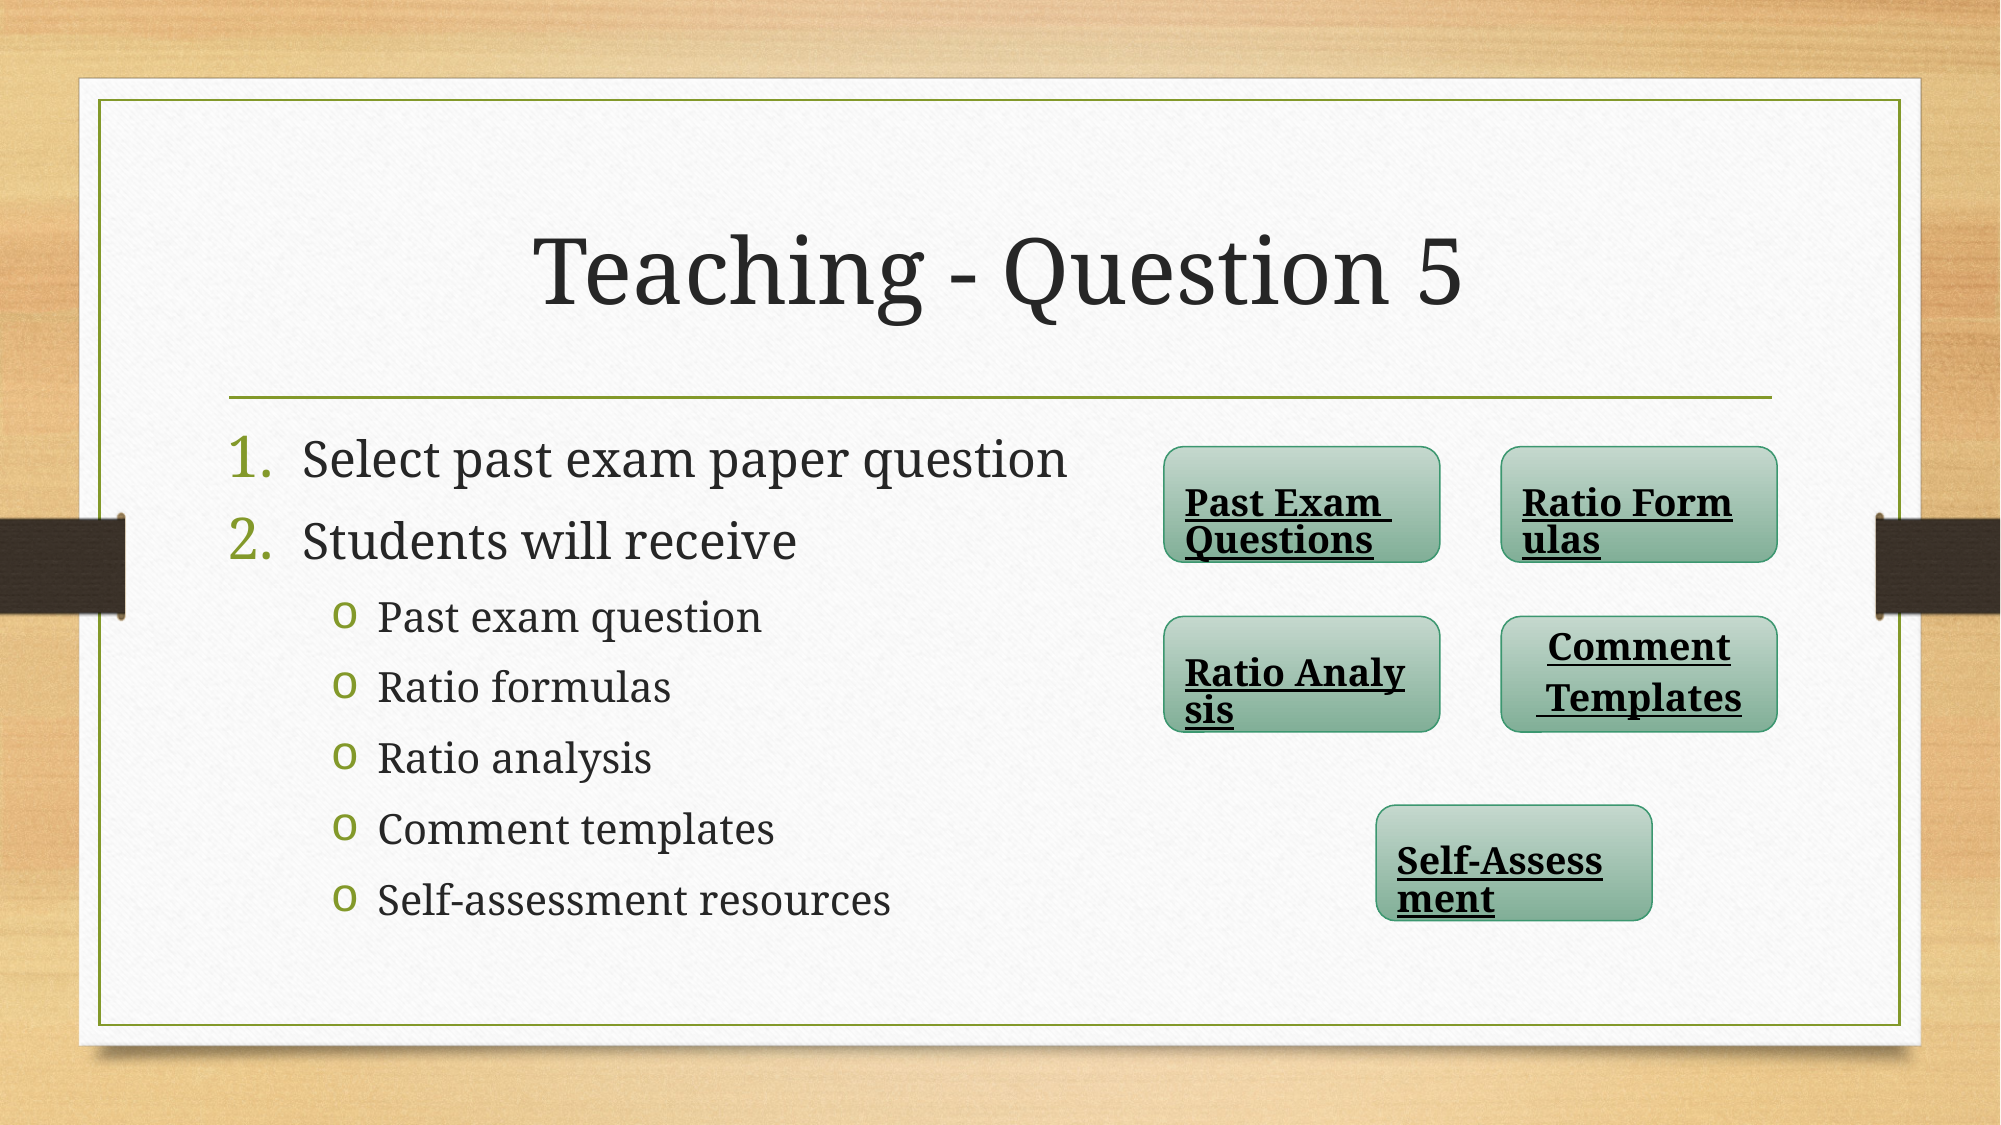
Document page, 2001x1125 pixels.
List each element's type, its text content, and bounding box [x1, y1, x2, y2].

text_box Self-Assessment [1375, 804, 1653, 922]
text_box Ratio Analysis [1163, 615, 1441, 733]
picture [0, 0, 2001, 1125]
list Select past exam paper question Students will receive Past exam question Ratio formulas Ratio analysis Comment templates Self-assessment resources [212, 419, 1788, 964]
text_box Ratio Formulas [1500, 445, 1778, 563]
text_box Past Exam Questions [1163, 445, 1441, 563]
text_box Comment Templates [1500, 615, 1778, 733]
title Teaching - Question 5 [212, 161, 1788, 375]
